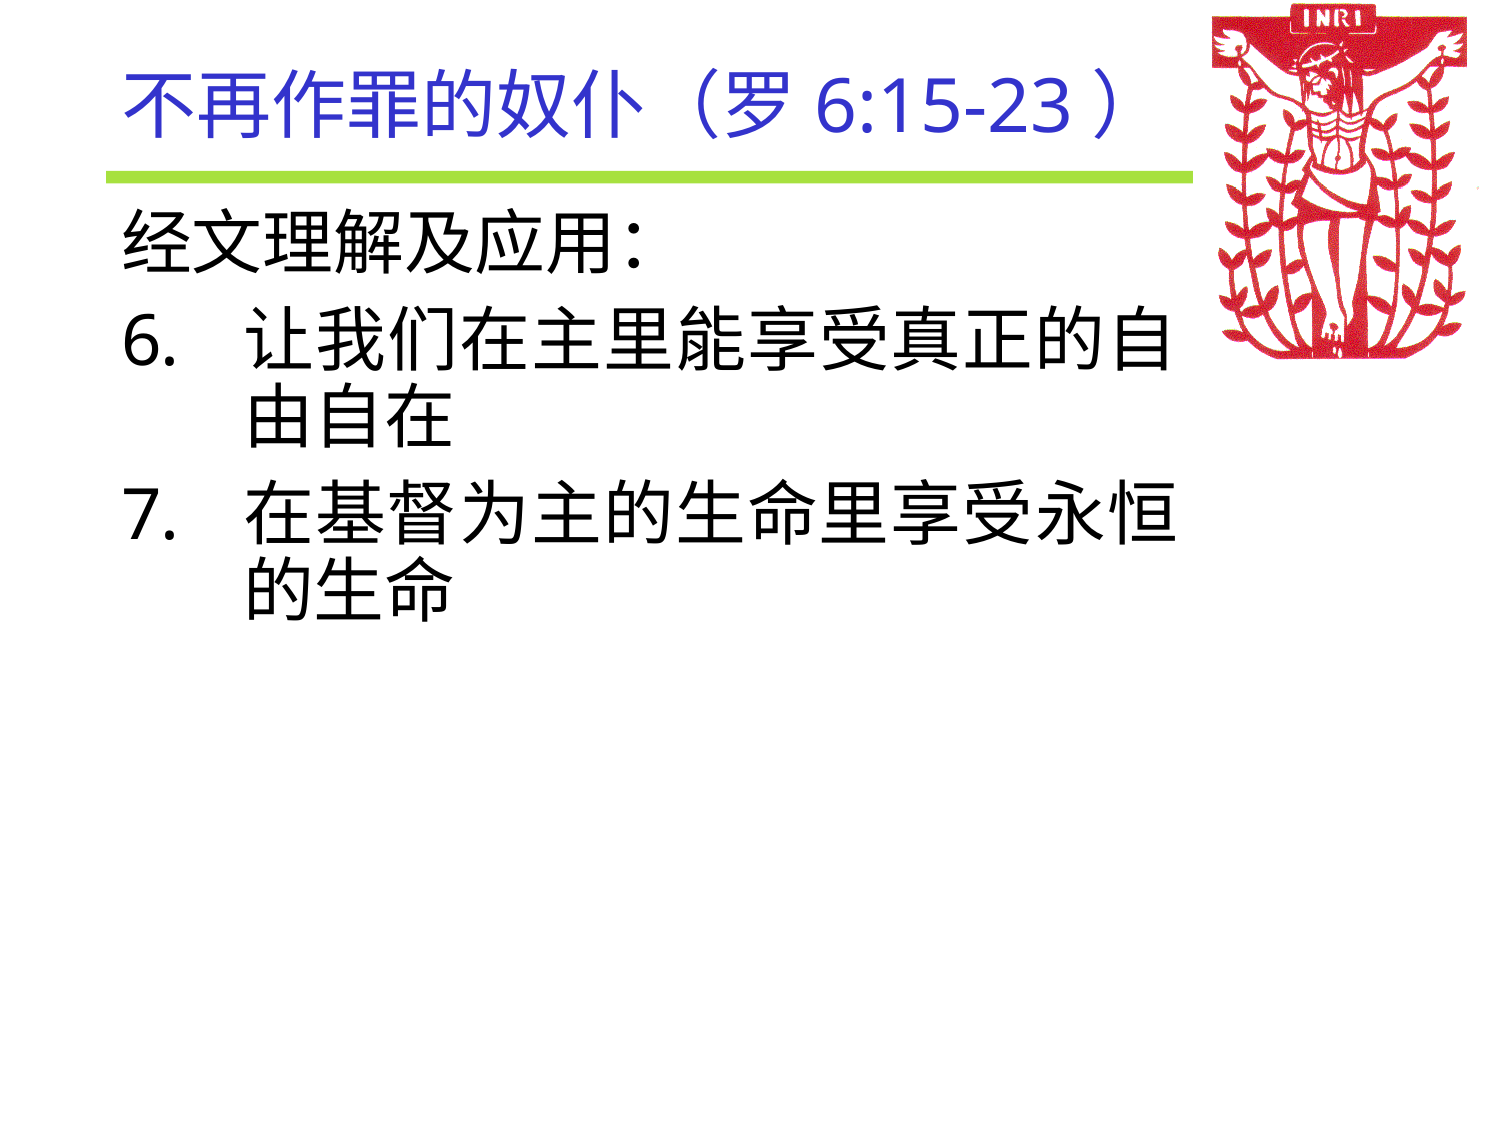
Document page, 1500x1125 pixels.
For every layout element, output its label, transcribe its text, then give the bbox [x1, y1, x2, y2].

picture [1194, 0, 1500, 379]
list 经文理解及应用： 让我们在主里能享受真正的自由自在 在基督为主的生命里享受永恒的生命 [105, 199, 1194, 906]
title 不再作罪的奴仆（罗6:15-23） [105, 0, 1194, 199]
